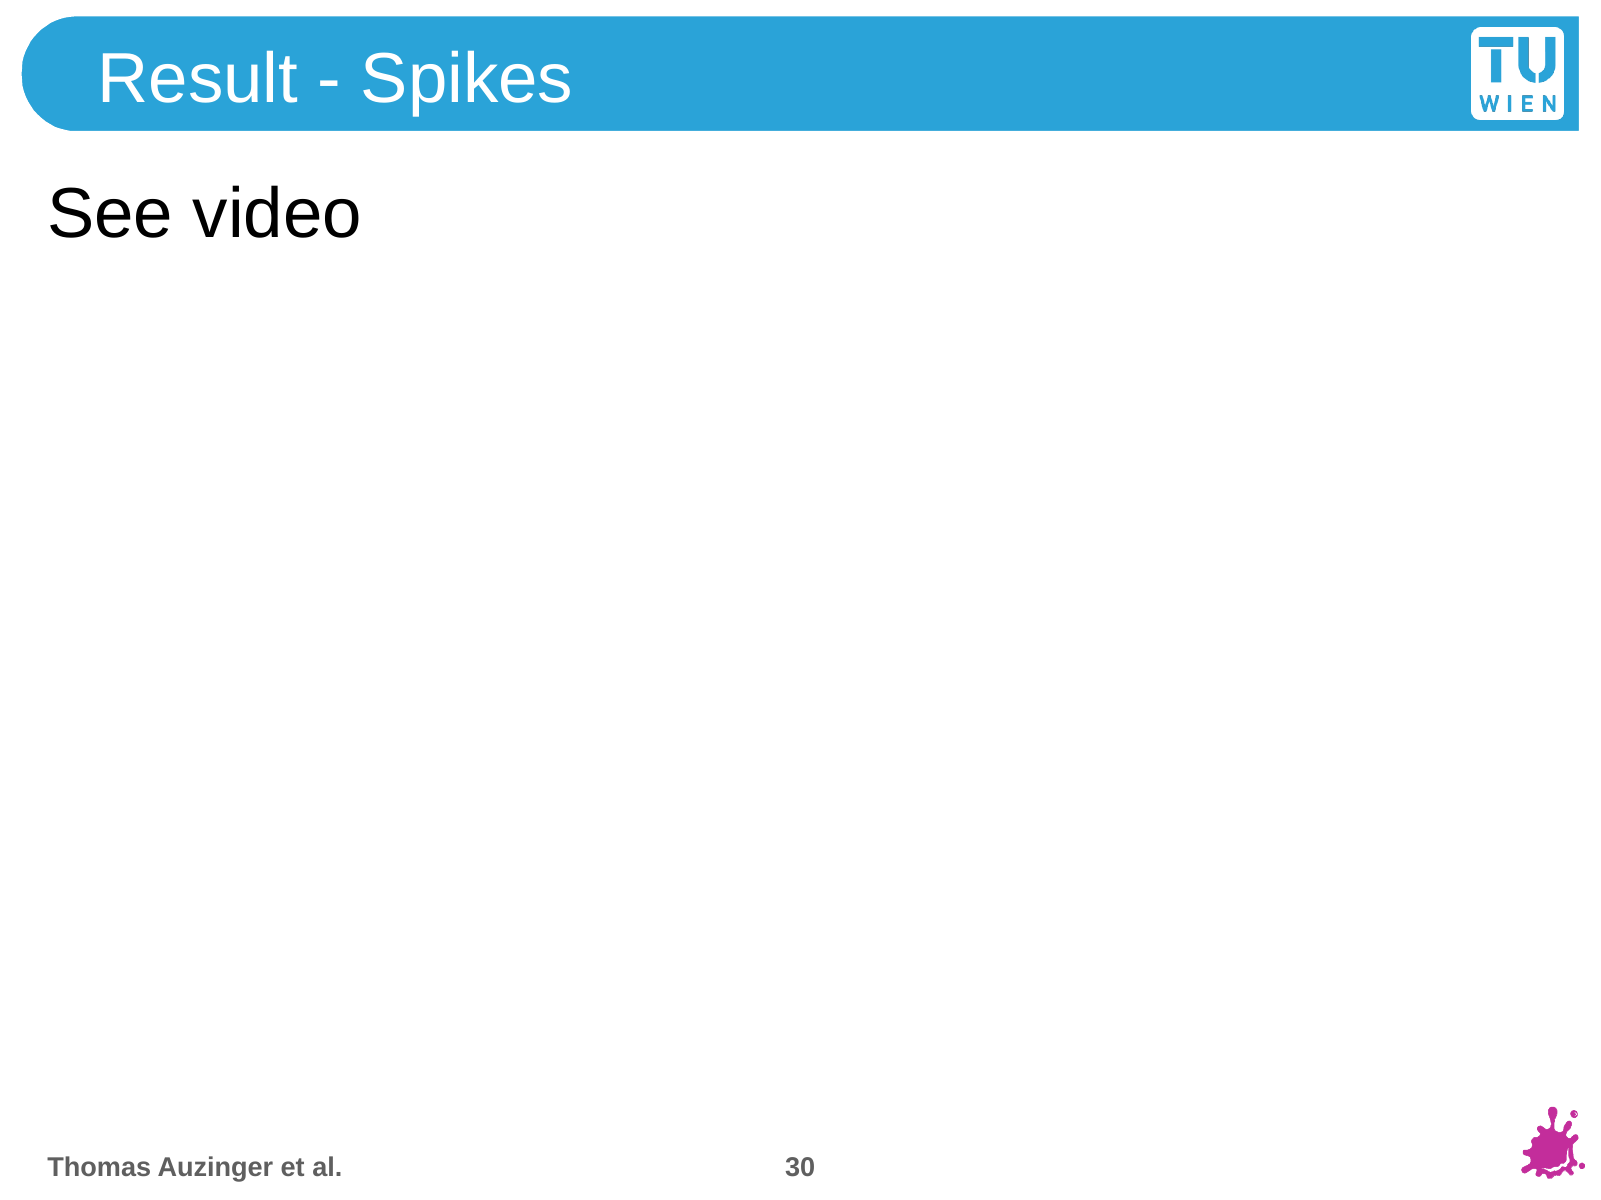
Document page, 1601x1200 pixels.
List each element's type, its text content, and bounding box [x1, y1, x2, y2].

list See video [31, 158, 1582, 1117]
slide_number 30 [705, 1138, 895, 1193]
footer Thomas Auzinger et al. [31, 1139, 675, 1193]
picture [1471, 27, 1564, 120]
title Result - Spikes [81, 7, 1441, 141]
